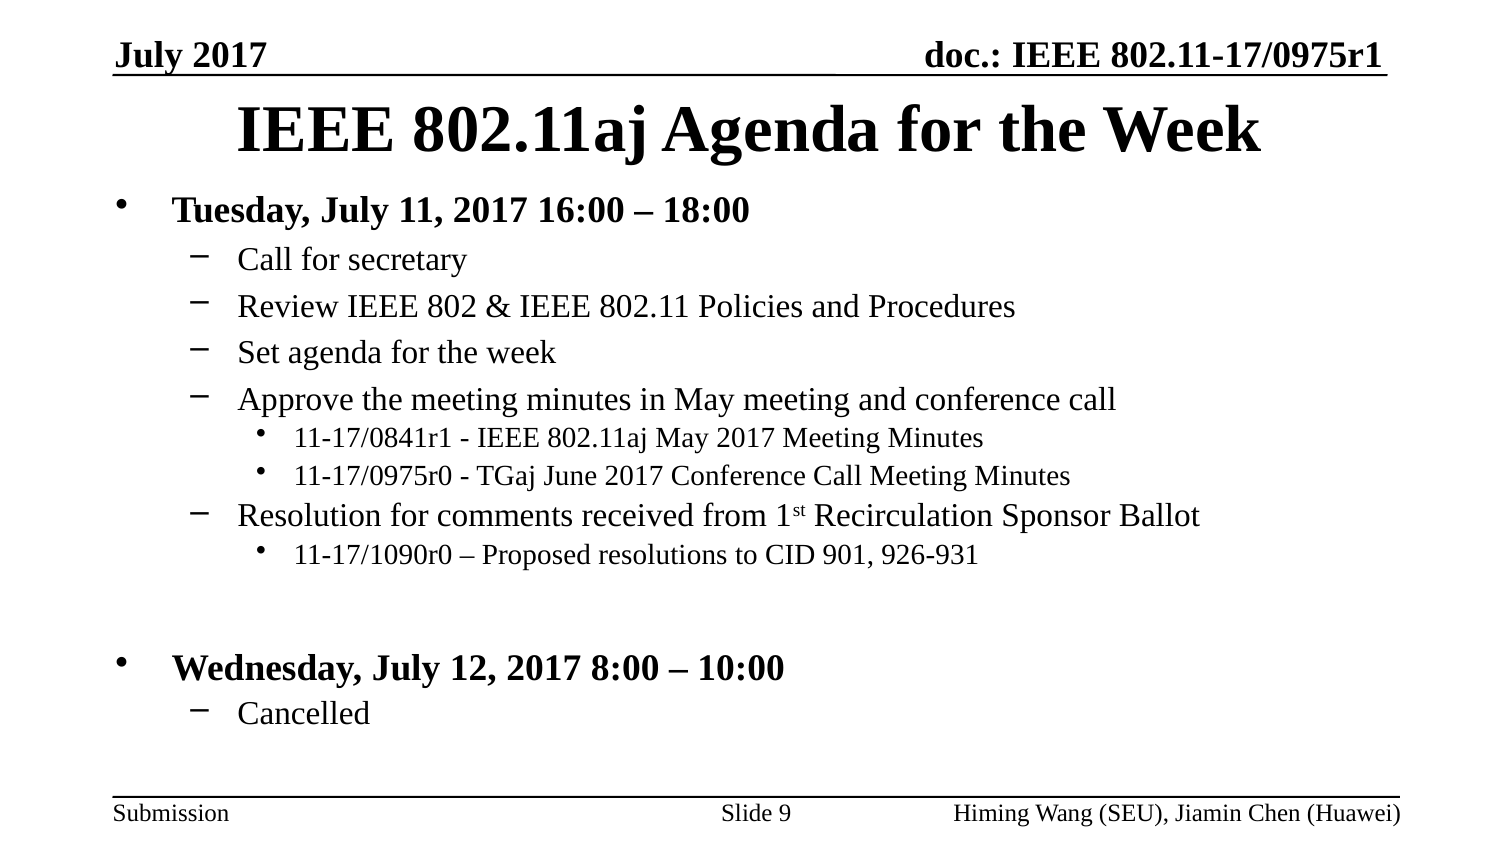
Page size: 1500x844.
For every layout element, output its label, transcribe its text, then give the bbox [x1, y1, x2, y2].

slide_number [114, 29, 270, 76]
slide_number Slide 9 [720, 796, 792, 828]
footer Himing Wang (SEU), Jiamin Chen (Huawei) [832, 796, 1402, 828]
title IEEE 802.11aj Agenda for the Week [112, 84, 1388, 165]
list Tuesday, July 11, 2017 16:00 – 18:00 Call for secretary Review IEEE 802 & IEEE 802.11 Policies and Procedures Set agenda for the week Approve the meeting minutes in May meeting and conference call 11-17/0841r1 - IEEE 802.11aj May 2017 Meeting Minutes 11-17/0975r0 - TGaj June 2017 Conference Call Meeting Minutes Resolution for comments received from 1st Recirculation Sponsor Ballot 11-17/1090r0 – Proposed resolutions to CID 901, 926-931 Wednesday, July 12, 2017 8:00 – 10:00 Cancelled [100, 182, 1459, 746]
